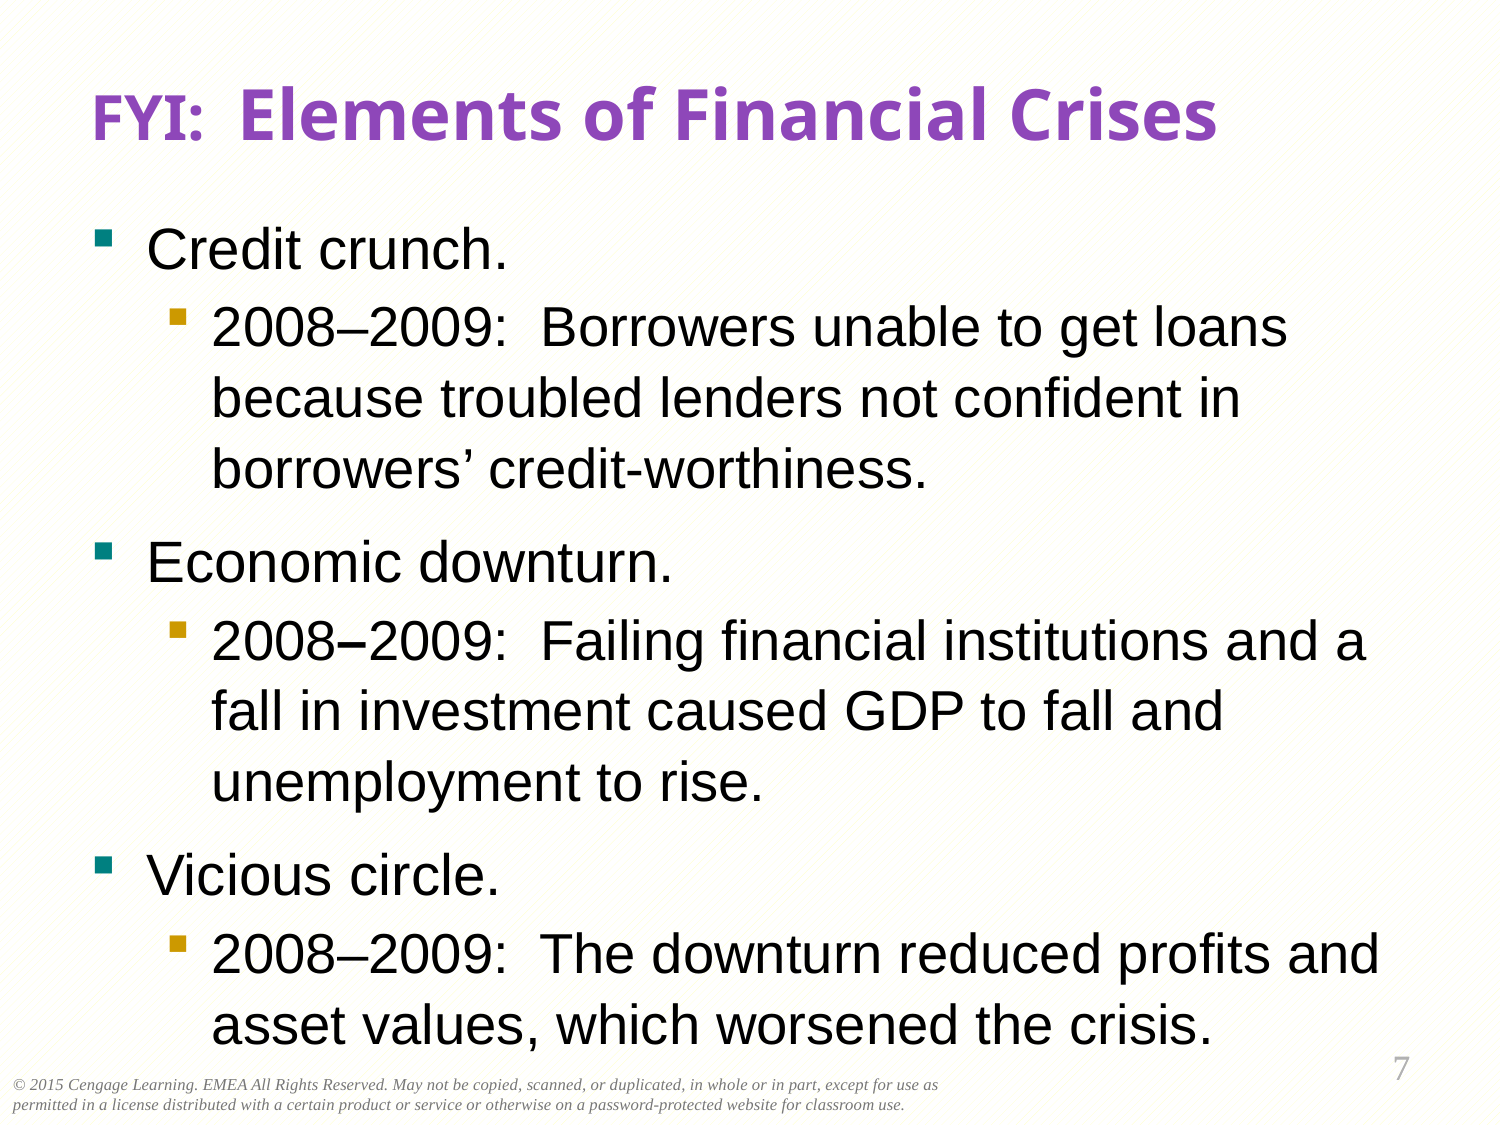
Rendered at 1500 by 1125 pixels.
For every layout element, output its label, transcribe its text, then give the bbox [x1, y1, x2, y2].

list Credit crunch. 2008–2009: Borrowers unable to get loans because troubled lenders not confident in borrowers’ credit-worthiness. Economic downturn. 2008–2009: Failing financial institutions and a fall in investment caused GDP to fall and unemployment to rise. Vicious circle. 2008–2009: The downturn reduced profits and asset values, which worsened the crisis. [74, 199, 1426, 1076]
title FYI: Elements of Financial Crises [74, 37, 1426, 188]
